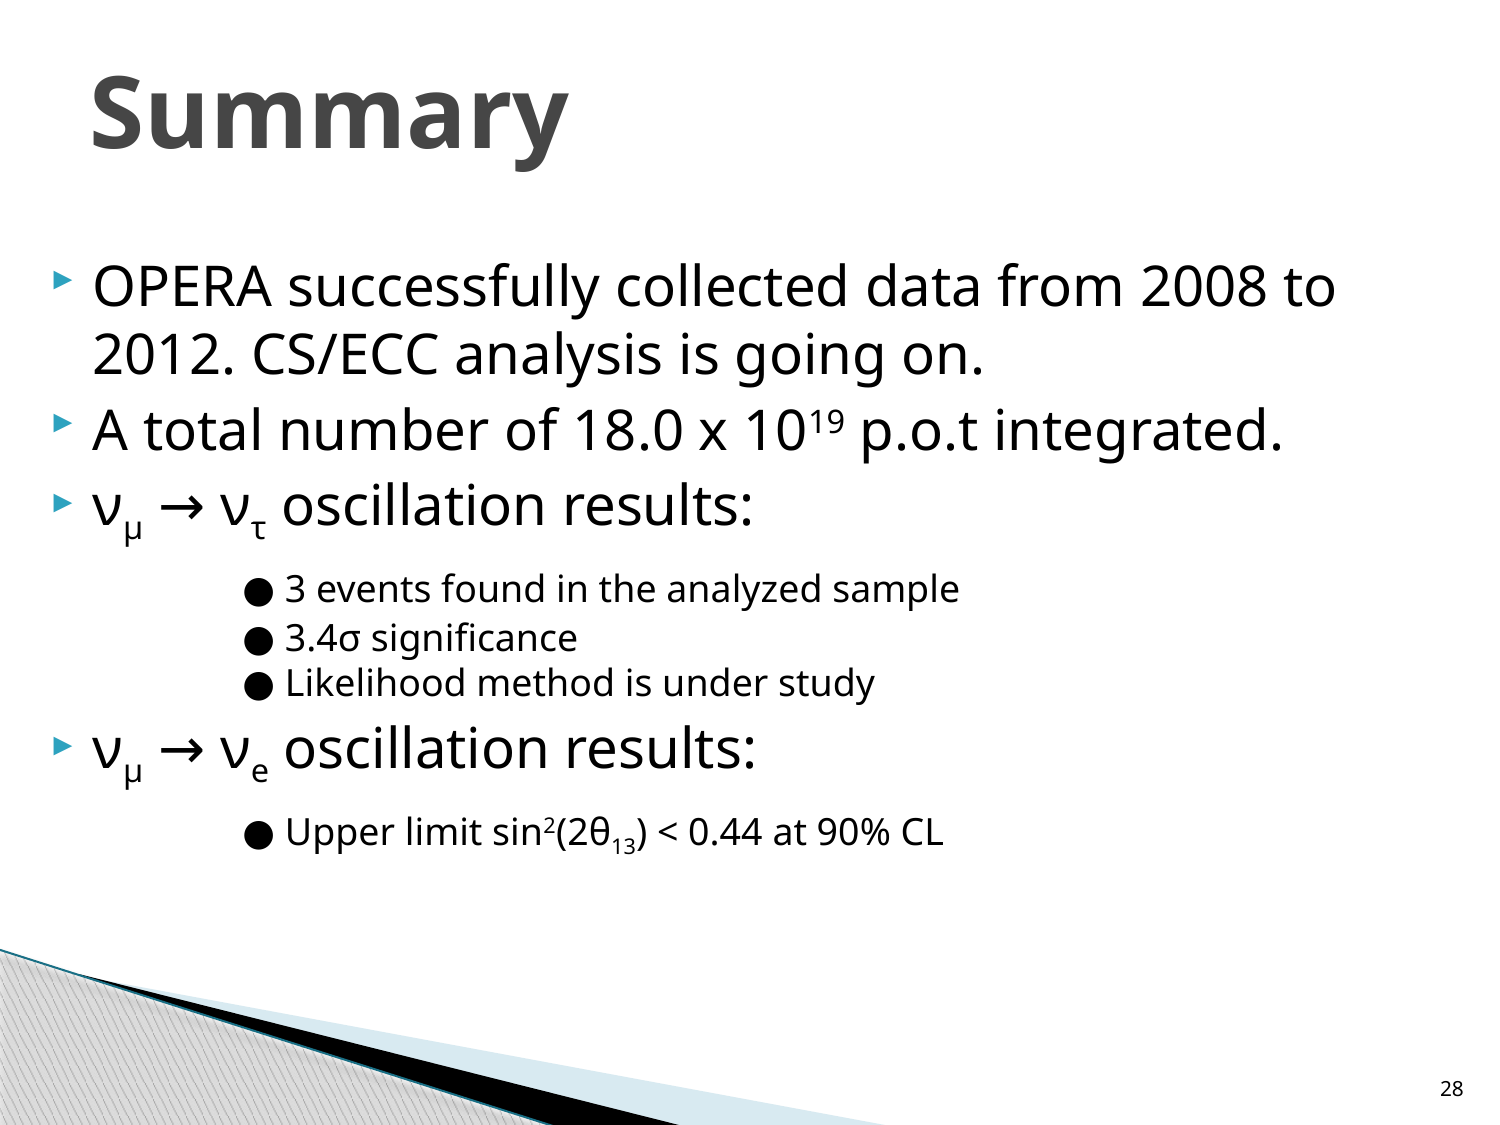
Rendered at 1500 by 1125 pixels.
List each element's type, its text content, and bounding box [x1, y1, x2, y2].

slide_number 28 [1418, 1051, 1479, 1112]
list OPERA successfully collected data from 2008 to 2012. CS/ECC analysis is going on. A total number of 18.0 x 1019 p.o.t integrated. νμ → ντ oscillation results: ● 3 events found in the analyzed sample ● 3.4σ significance ● Likelihood method is under study νμ → νe oscillation results: ● Upper limit sin2(2θ13) < 0.44 at 90% CL [17, 243, 1459, 986]
title Summary [75, 45, 1425, 173]
